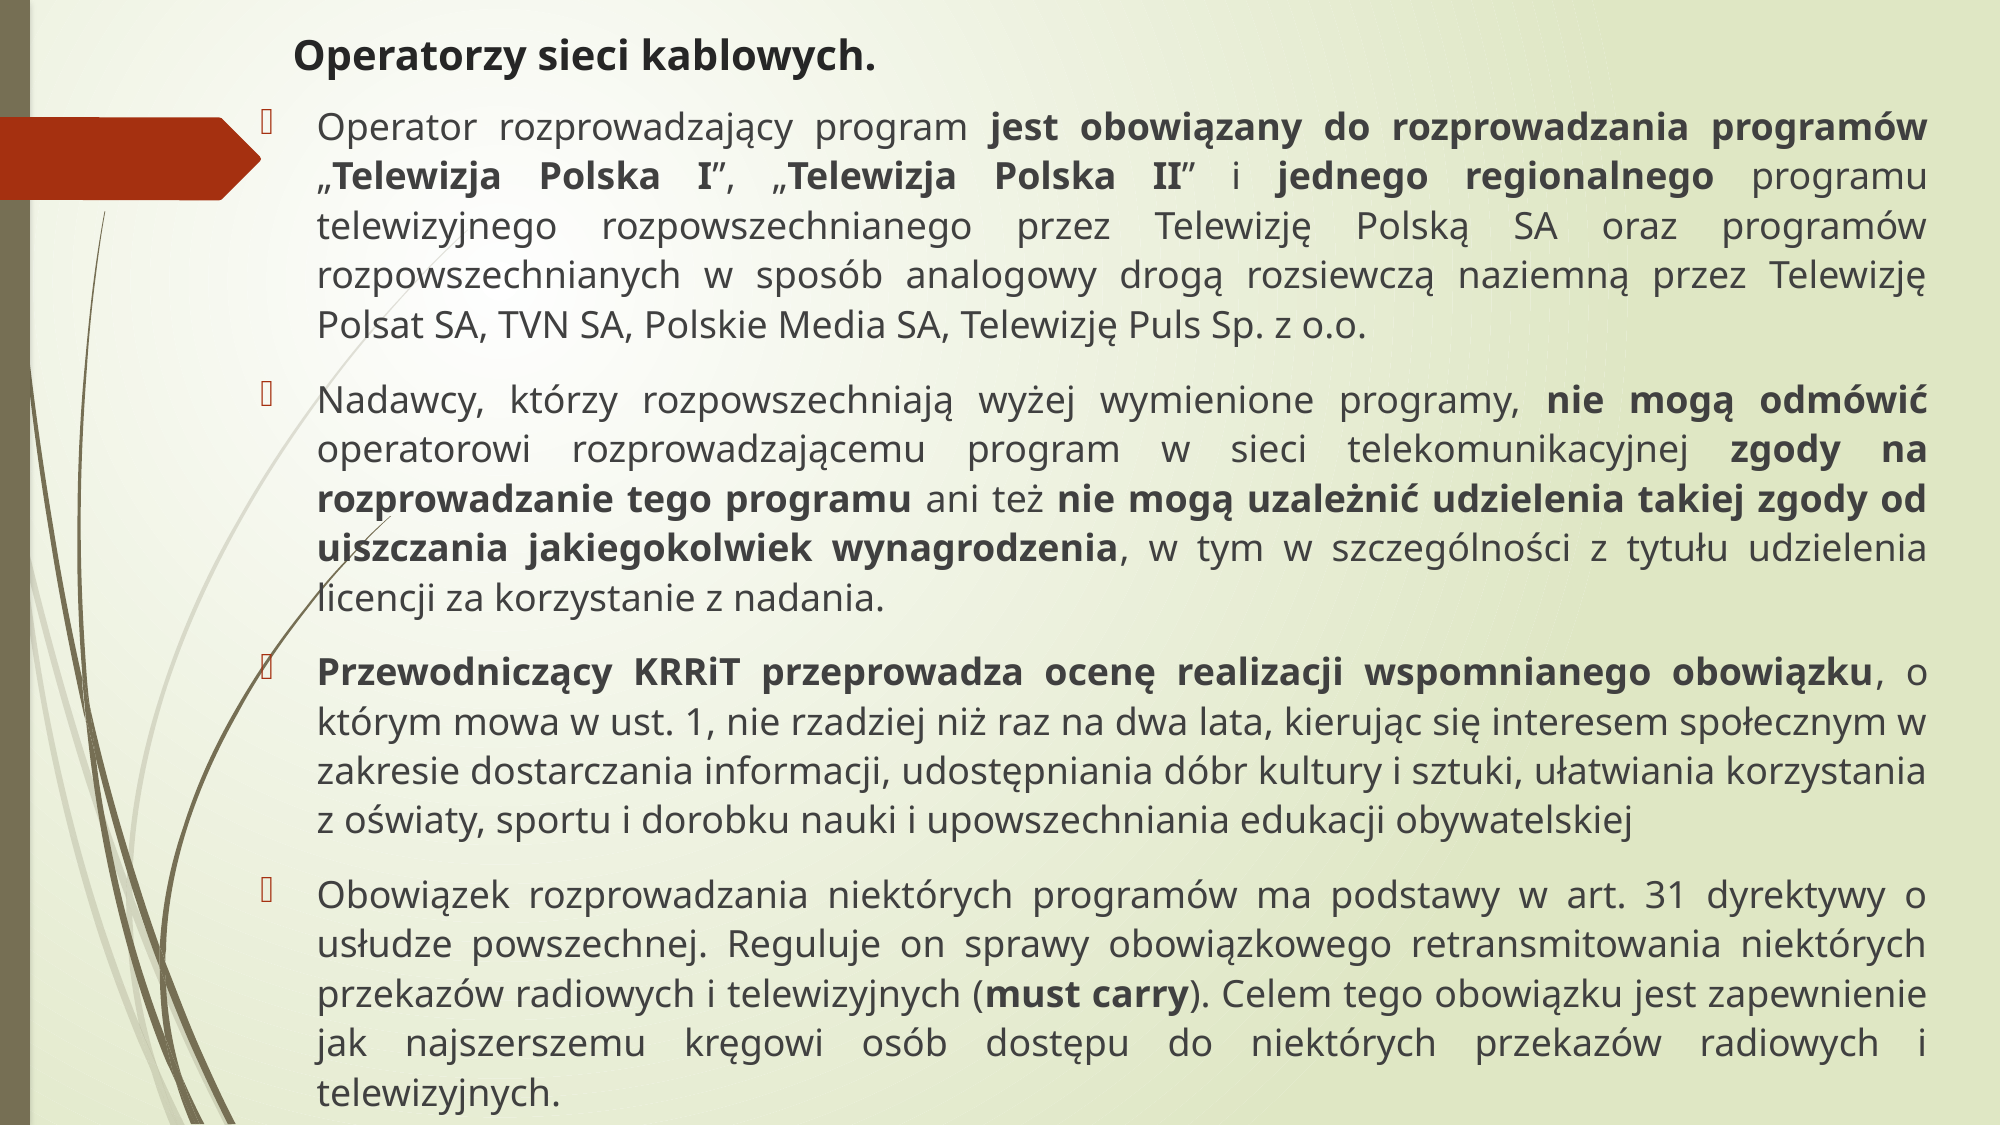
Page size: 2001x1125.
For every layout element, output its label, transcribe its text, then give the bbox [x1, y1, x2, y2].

title Operatorzy sieci kablowych. [277, 21, 1809, 91]
list Operator rozprowadzający program jest obowiązany do rozprowadzania programów „Telewizja Polska I”, „Telewizja Polska II” i jednego regionalnego programu telewizyjnego rozpowszechnianego przez Telewizję Polską SA oraz programów rozpowszechnianych w sposób analogowy drogą rozsiewczą naziemną przez Telewizję Polsat SA, TVN SA, Polskie Media SA, Telewizję Puls Sp. z o.o. Nadawcy, którzy rozpowszechniają wyżej wymienione programy, nie mogą odmówić operatorowi rozprowadzającemu program w sieci telekomunikacyjnej zgody na rozprowadzanie tego programu ani też nie mogą uzależnić udzielenia takiej zgody od uiszczania jakiegokolwiek wynagrodzenia, w tym w szczególności z tytułu udzielenia licencji za korzystanie z nadania. Przewodniczący KRRiT przeprowadza ocenę realizacji wspomnianego obowiązku, o którym mowa w ust. 1, nie rzadziej niż raz na dwa lata, kierując się interesem społecznym w zakresie dostarczania informacji, udostępniania dóbr kultury i sztuki, ułatwiania korzystania z oświaty, sportu i dorobku nauki i upowszechniania edukacji obywatelskiej Obowiązek rozprowadzania niektórych programów ma podstawy w art. 31 dyrektywy o usłudze powszechnej. Reguluje on sprawy obowiązkowego retransmitowania niektórych przekazów radiowych i telewizyjnych (must carry). Celem tego obowiązku jest zapewnienie jak najszerszemu kręgowi osób dostępu do niektórych przekazów radiowych i telewizyjnych. [245, 91, 1944, 1077]
